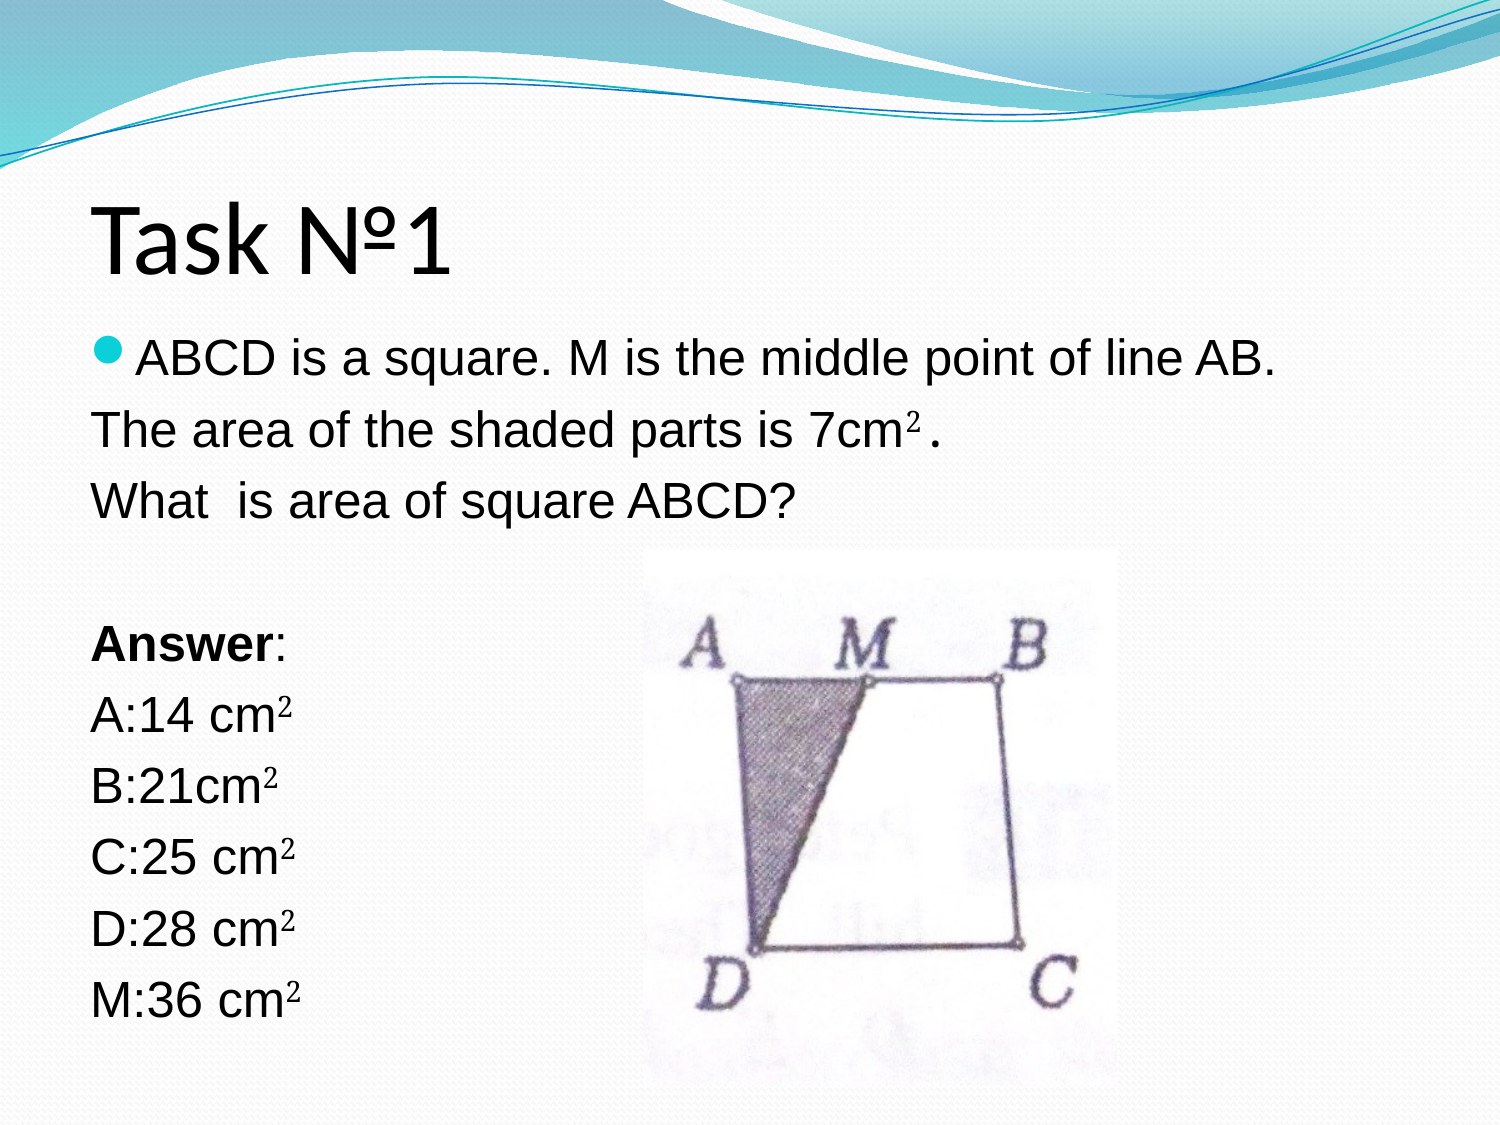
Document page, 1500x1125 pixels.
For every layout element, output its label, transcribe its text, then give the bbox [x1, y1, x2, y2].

picture [643, 550, 1117, 1085]
title Task №1 [74, 115, 1426, 304]
list ABCD is a square. M is the middle point of line AB. The area of the shaded parts is 7cm2 . What is area of square ABCD? Answer: A:14 cm2 B:21cm2 C:25 cm2 D:28 cm2 M:36 cm2 [74, 317, 1426, 1038]
